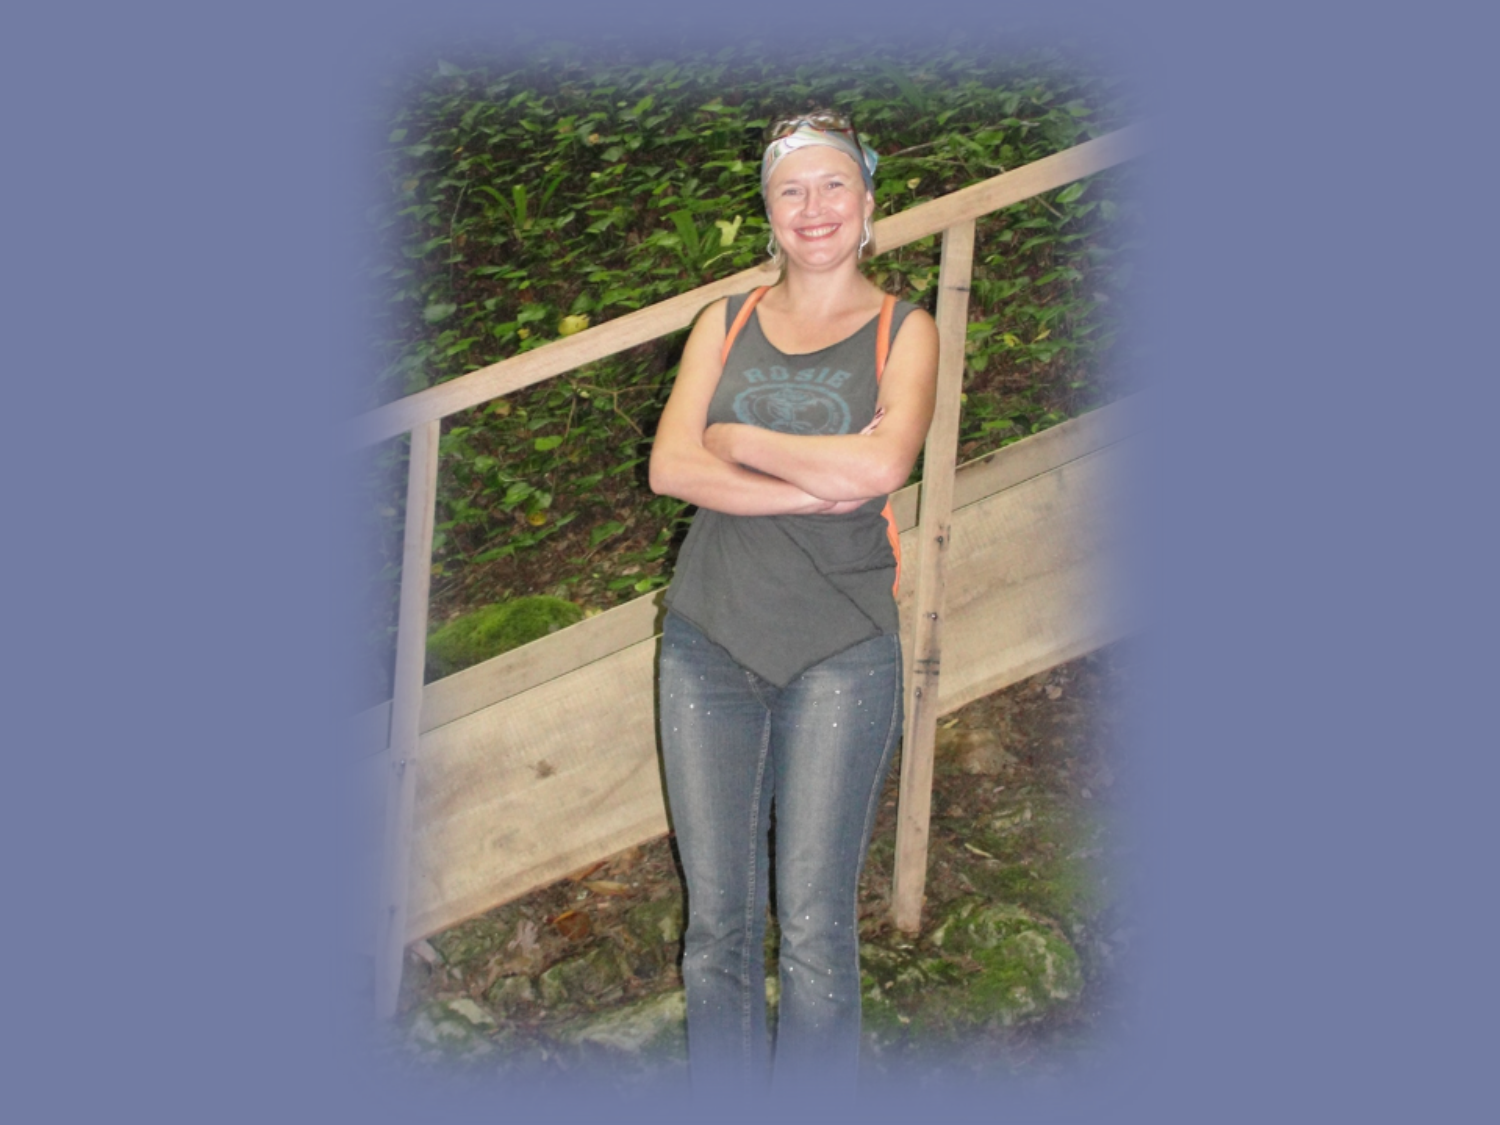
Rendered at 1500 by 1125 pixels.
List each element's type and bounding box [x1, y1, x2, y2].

picture [326, 0, 1174, 1125]
